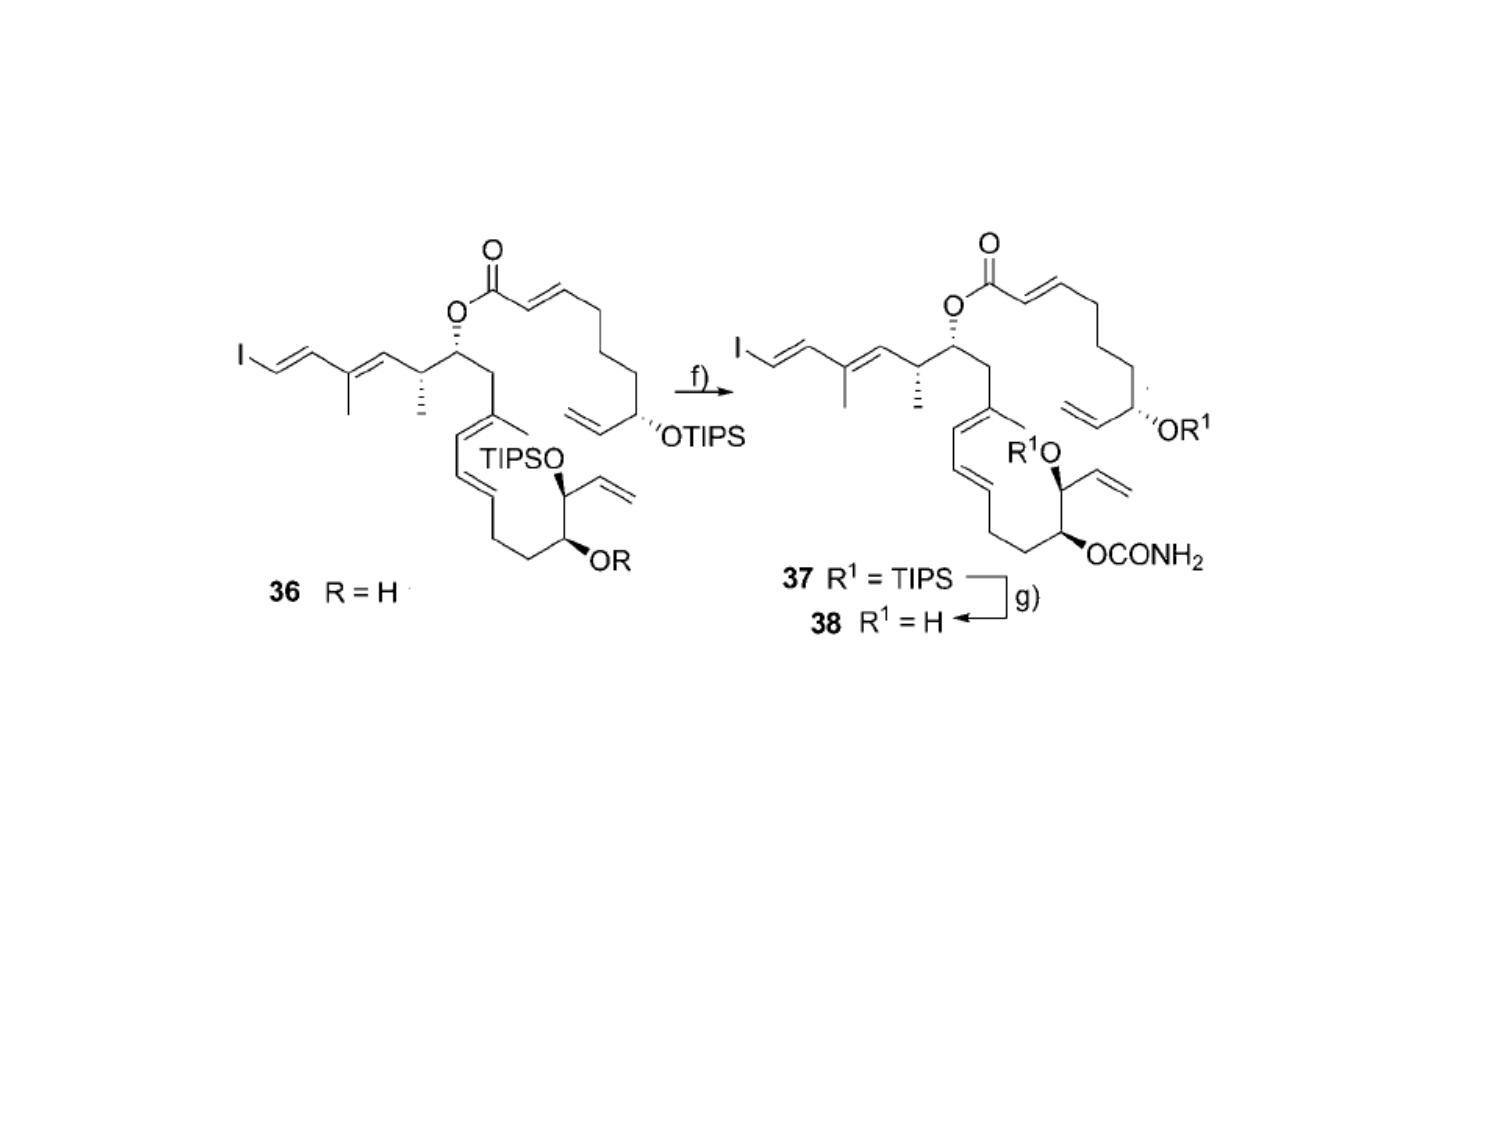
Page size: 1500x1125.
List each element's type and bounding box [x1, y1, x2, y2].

picture [212, 224, 1261, 646]
